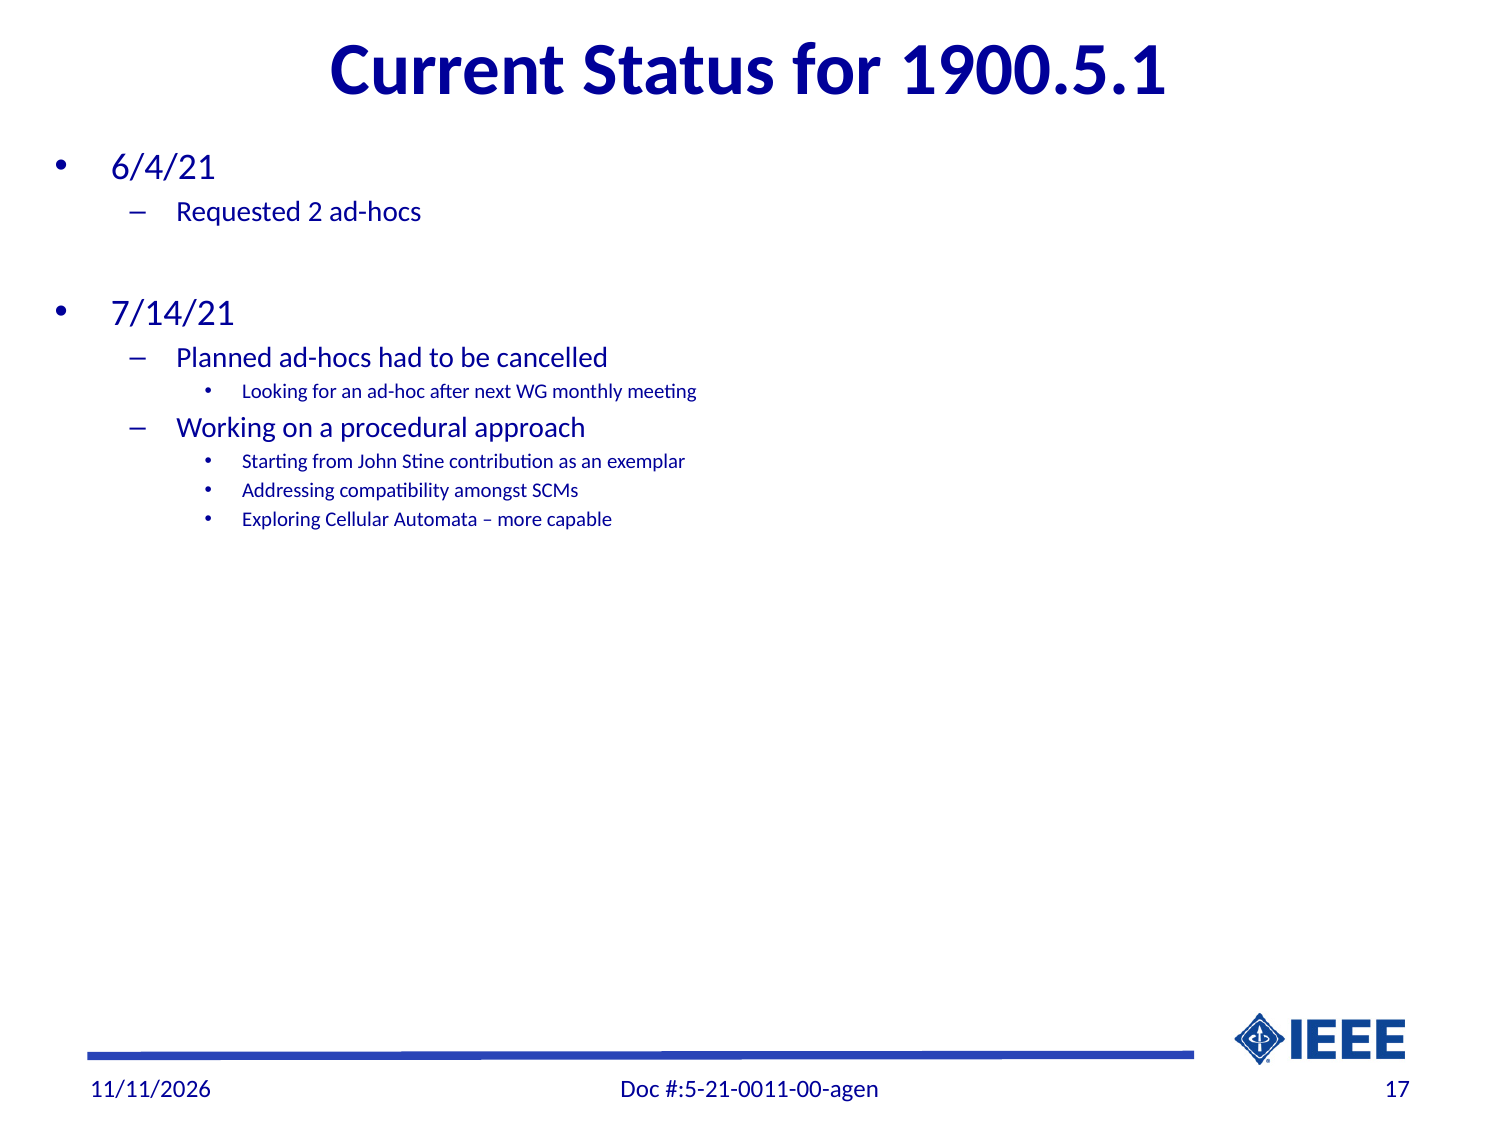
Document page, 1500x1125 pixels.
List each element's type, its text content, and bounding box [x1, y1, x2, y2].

slide_number 17 [1074, 1057, 1425, 1118]
title Current Status for 1900.5.1 [74, 0, 1425, 130]
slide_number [75, 1057, 425, 1118]
list 6/4/21 Requested 2 ad-hocs 7/14/21 Planned ad-hocs had to be cancelled Looking for an ad-hoc after next WG monthly meeting Working on a procedural approach Starting from John Stine contribution as an exemplar Addressing compatibility amongst SCMs Exploring Cellular Automata – more capable [39, 134, 1325, 1058]
picture [1325, 1011, 1406, 1057]
footer Doc #:5-21-0011-00-agen [512, 1057, 988, 1118]
